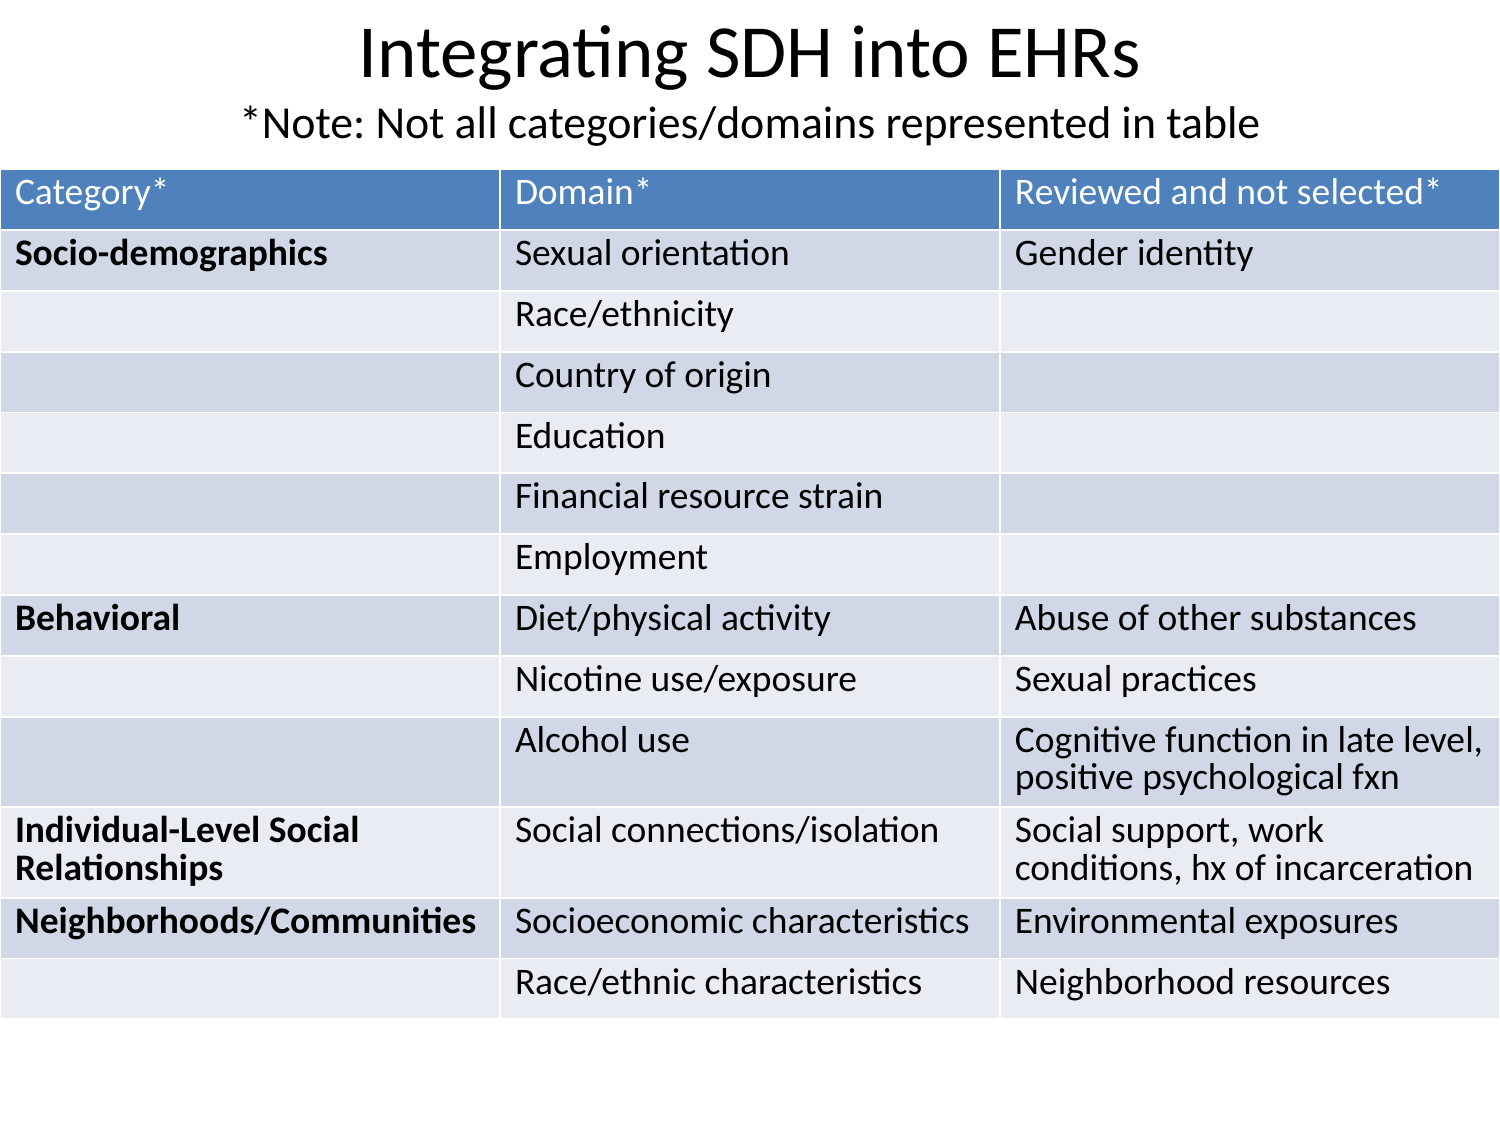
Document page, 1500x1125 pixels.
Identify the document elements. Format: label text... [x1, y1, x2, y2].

table_cell Country of origin [501, 353, 999, 412]
table_cell Sexual practices [1001, 657, 1499, 716]
table_cell Diet/physical activity [501, 596, 999, 655]
table_cell Race/ethnicity [501, 292, 999, 351]
table_cell Nicotine use/exposure [501, 657, 999, 716]
table_cell Neighborhood resources [1001, 959, 1499, 1018]
table_cell Individual-Level Social Relationships [1, 808, 499, 897]
table_cell Behavioral [1, 596, 499, 655]
table_cell Financial resource strain [501, 474, 999, 533]
table_cell [1, 474, 499, 533]
table_cell Environmental exposures [1001, 899, 1499, 958]
table_cell [1, 353, 499, 412]
table_header Reviewed and not selected* [1001, 170, 1499, 229]
table_cell Sexual orientation [501, 231, 999, 290]
table_cell Abuse of other substances [1001, 596, 1499, 655]
table_cell [1, 413, 499, 472]
table_cell Gender identity [1001, 231, 1499, 290]
table_cell [1, 718, 499, 806]
table_cell [1001, 474, 1499, 533]
table_cell Employment [501, 535, 999, 594]
table_cell Cognitive function in late level, positive psychological fxn [1001, 718, 1499, 806]
table_cell [1, 535, 499, 594]
table_cell Social support, work conditions, hx of incarceration [1001, 808, 1499, 897]
table_cell Race/ethnic characteristics [501, 959, 999, 1018]
table_cell [1001, 413, 1499, 472]
table_cell [1001, 292, 1499, 351]
table_cell [1001, 535, 1499, 594]
table_cell Neighborhoods/Communities [1, 899, 499, 958]
table_cell [1001, 353, 1499, 412]
table_cell [1, 657, 499, 716]
table_cell Education [501, 413, 999, 472]
table_cell Socioeconomic characteristics [501, 899, 999, 958]
table_cell Social connections/isolation [501, 808, 999, 897]
table_cell Socio-demographics [1, 231, 499, 290]
title Integrating SDH into EHRs *Note: Not all categories/domains represented in table [75, 0, 1425, 168]
table_header Category* [1, 170, 499, 229]
table_cell Alcohol use [501, 718, 999, 806]
table_cell [1, 292, 499, 351]
table_cell [1, 959, 499, 1018]
table_header Domain* [501, 170, 999, 229]
